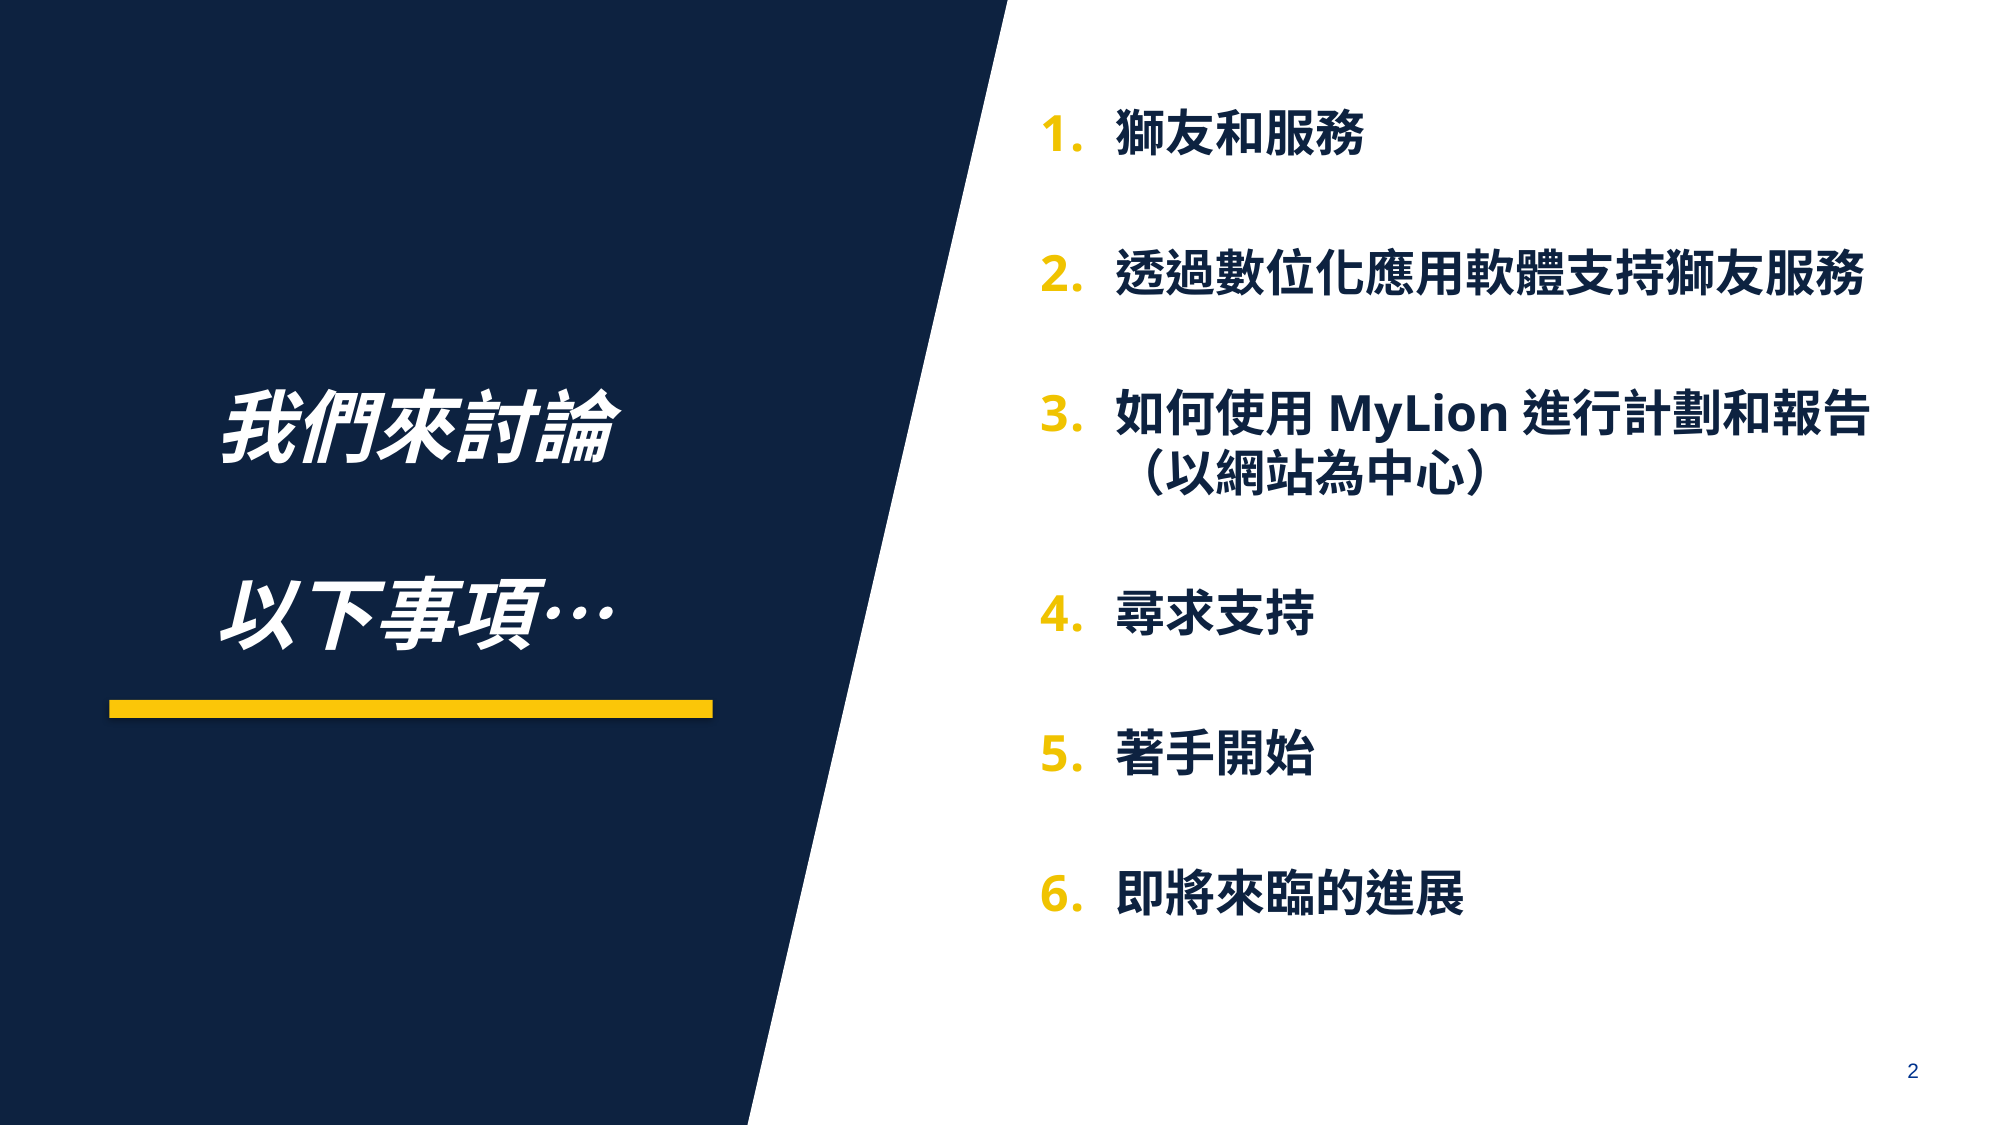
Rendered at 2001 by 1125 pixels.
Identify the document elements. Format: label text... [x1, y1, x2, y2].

text_box 我們來討論 以下事項… [55, 277, 772, 667]
text_box 2 [1892, 1049, 2000, 1125]
text_box [109, 699, 713, 719]
text_box A, [745, 0, 2000, 1125]
text_box aa [0, 0, 1005, 1125]
text_box 獅友和服務 透過數位化應用軟體支持獅友服務 如何使用MyLion進行計劃和報告（以網站為中心） 尋求支持 著手開始 即將來臨的進展 [1026, 94, 1947, 1028]
